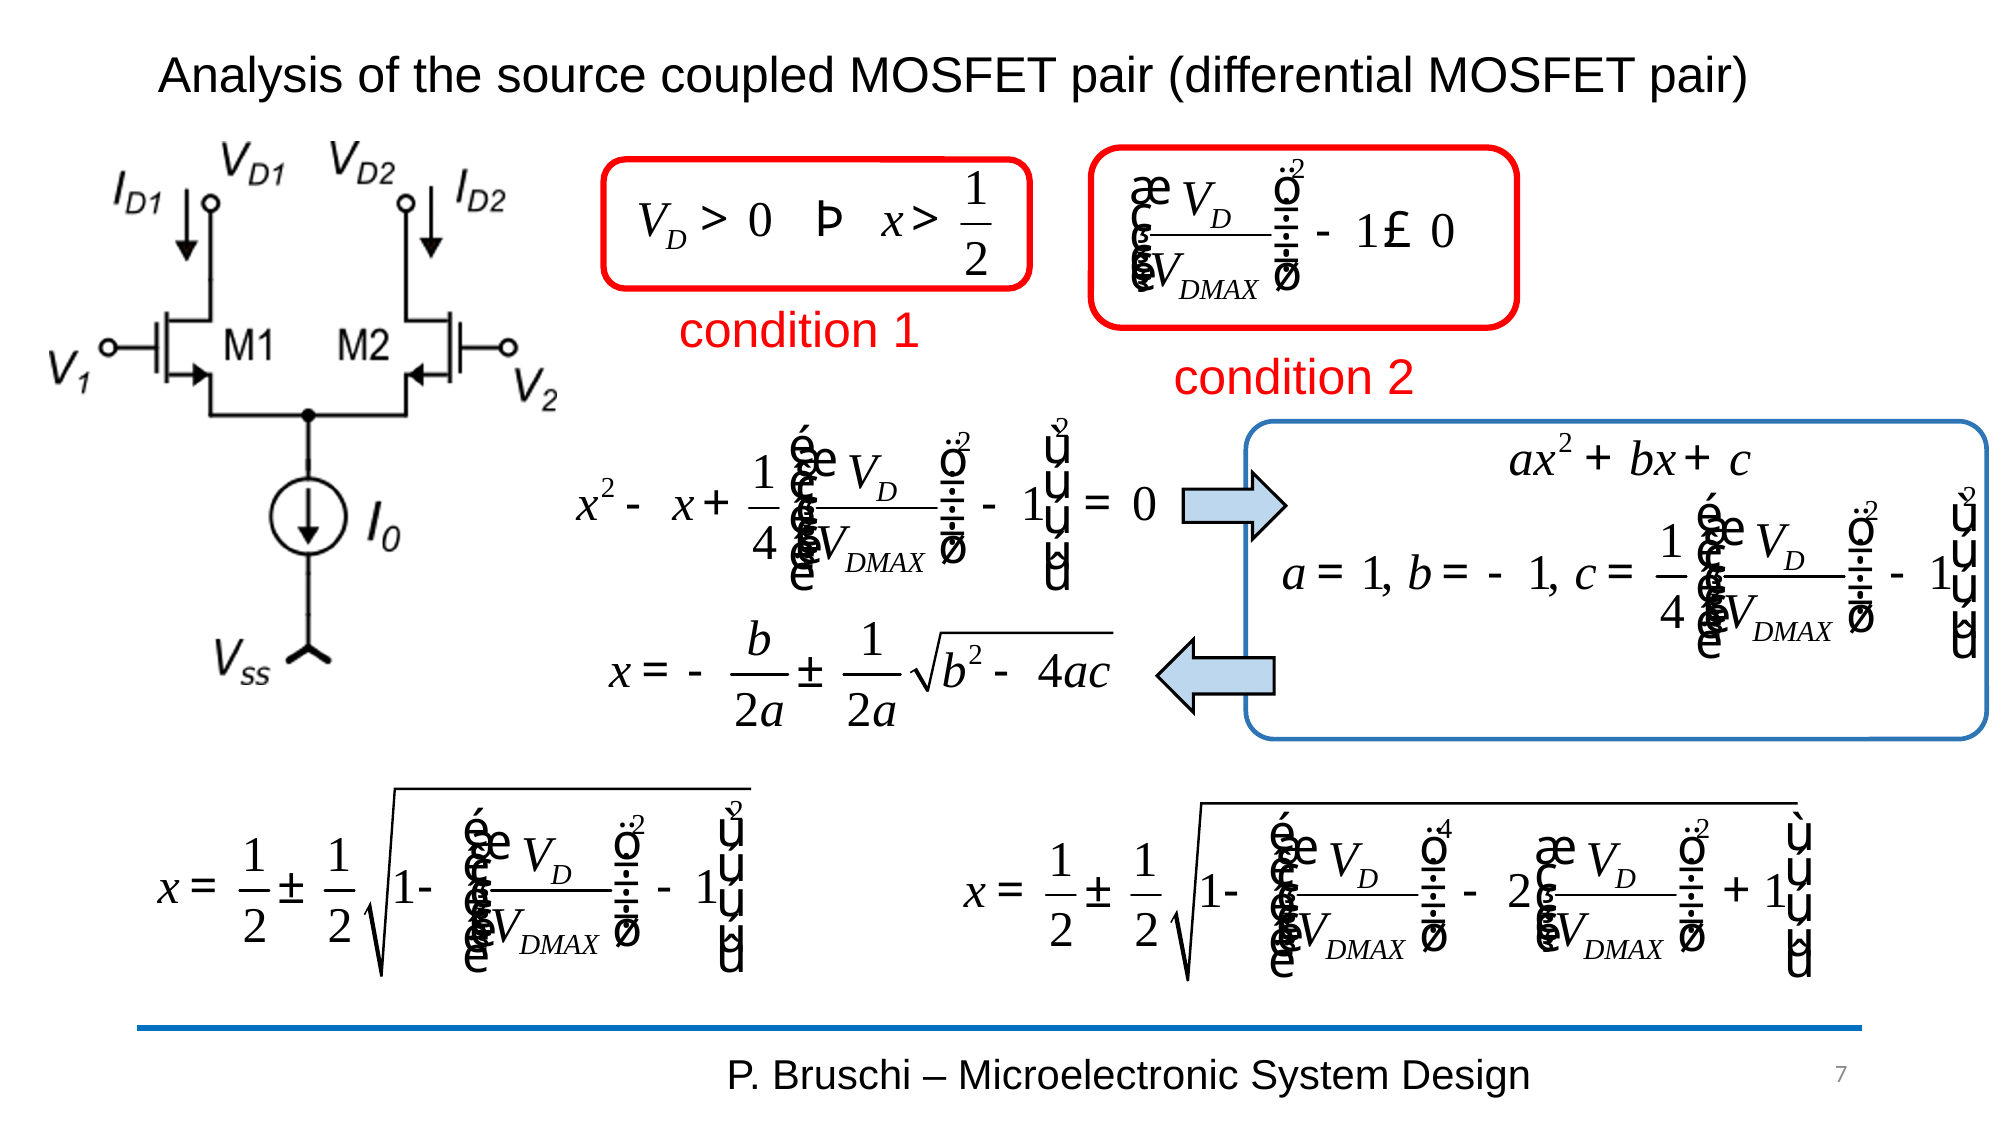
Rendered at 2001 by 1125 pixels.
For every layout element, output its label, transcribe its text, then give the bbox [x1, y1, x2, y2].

text_box condition 2 [1158, 337, 1431, 412]
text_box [1501, 421, 1760, 472]
footer P. Bruschi – Microelectronic System Design [662, 1042, 1596, 1103]
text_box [1274, 472, 1987, 669]
text_box condition 1 [664, 290, 936, 366]
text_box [566, 403, 1167, 600]
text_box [599, 607, 1125, 737]
text_box Analysis of the source coupled MOSFET pair (differential MOSFET pair) [91, 22, 1817, 131]
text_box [1125, 147, 1464, 315]
text_box [1155, 637, 1276, 715]
text_box [602, 158, 1031, 290]
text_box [954, 790, 1809, 991]
text_box [1182, 469, 1274, 542]
text_box [1244, 420, 1988, 741]
text_box [1089, 146, 1519, 329]
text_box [633, 157, 1000, 287]
slide_number 7 [1718, 1042, 1863, 1103]
picture [49, 141, 557, 685]
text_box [147, 778, 761, 987]
